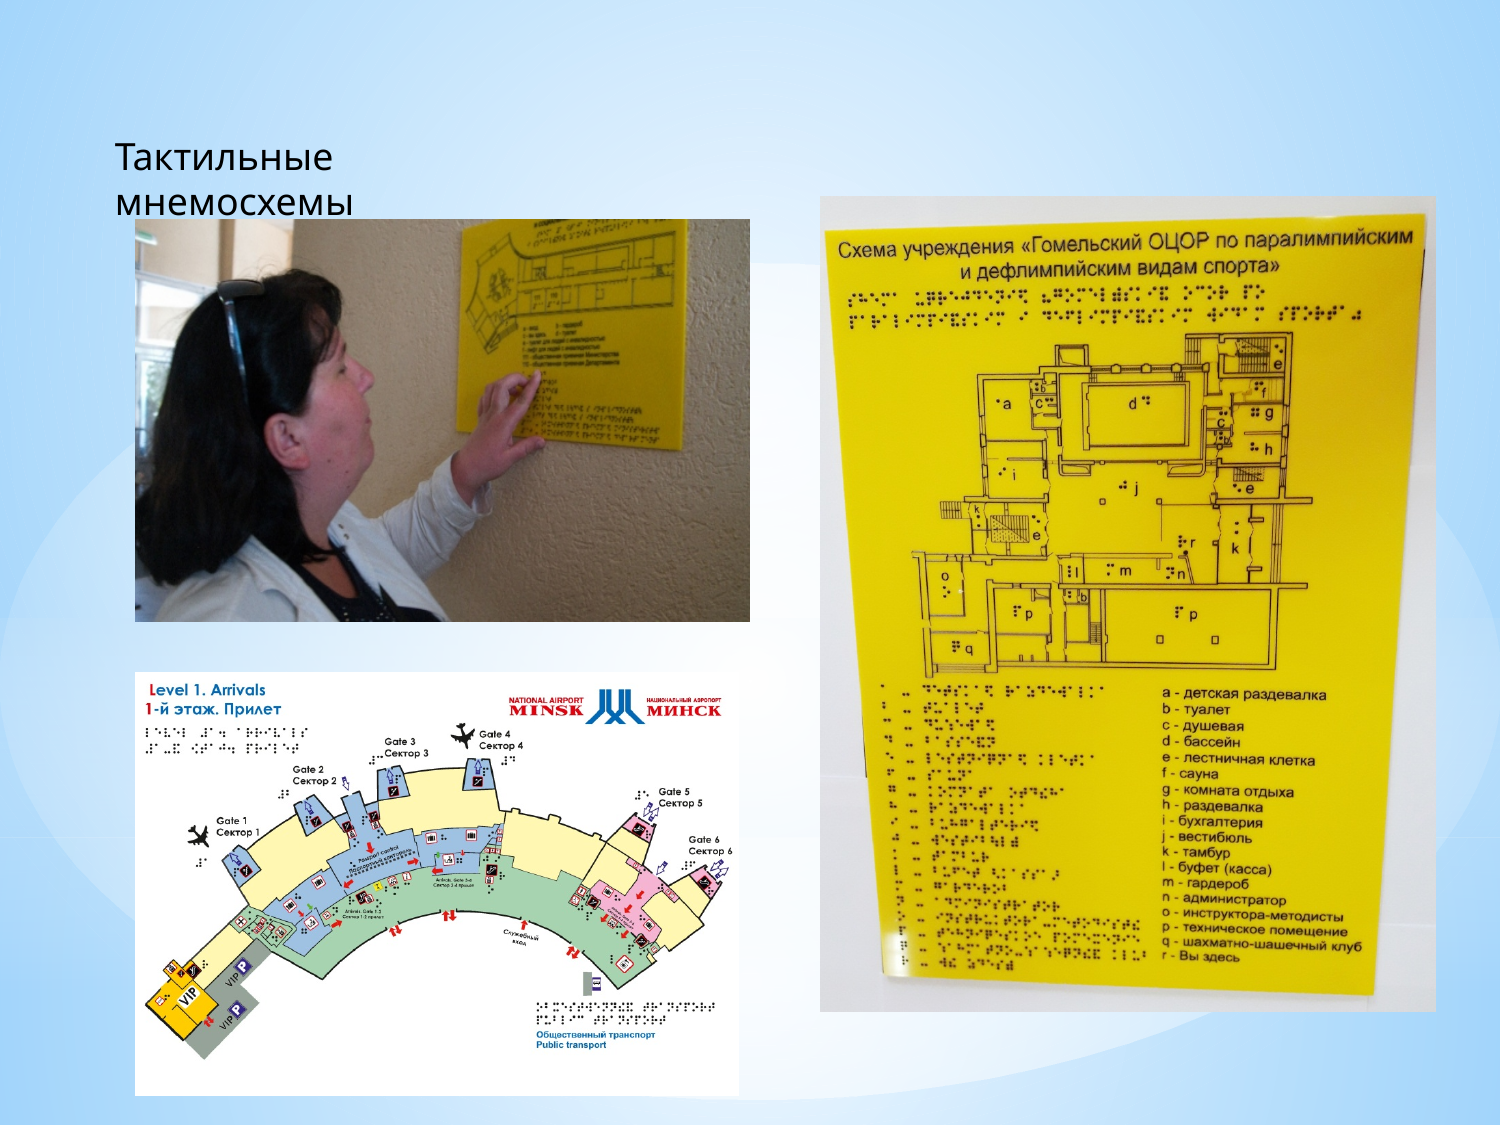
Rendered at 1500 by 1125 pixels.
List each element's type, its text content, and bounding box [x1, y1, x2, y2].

picture [135, 219, 750, 622]
text_box Тактильные мнемосхемы [100, 125, 585, 231]
picture [820, 195, 1436, 1012]
picture [135, 672, 739, 1096]
